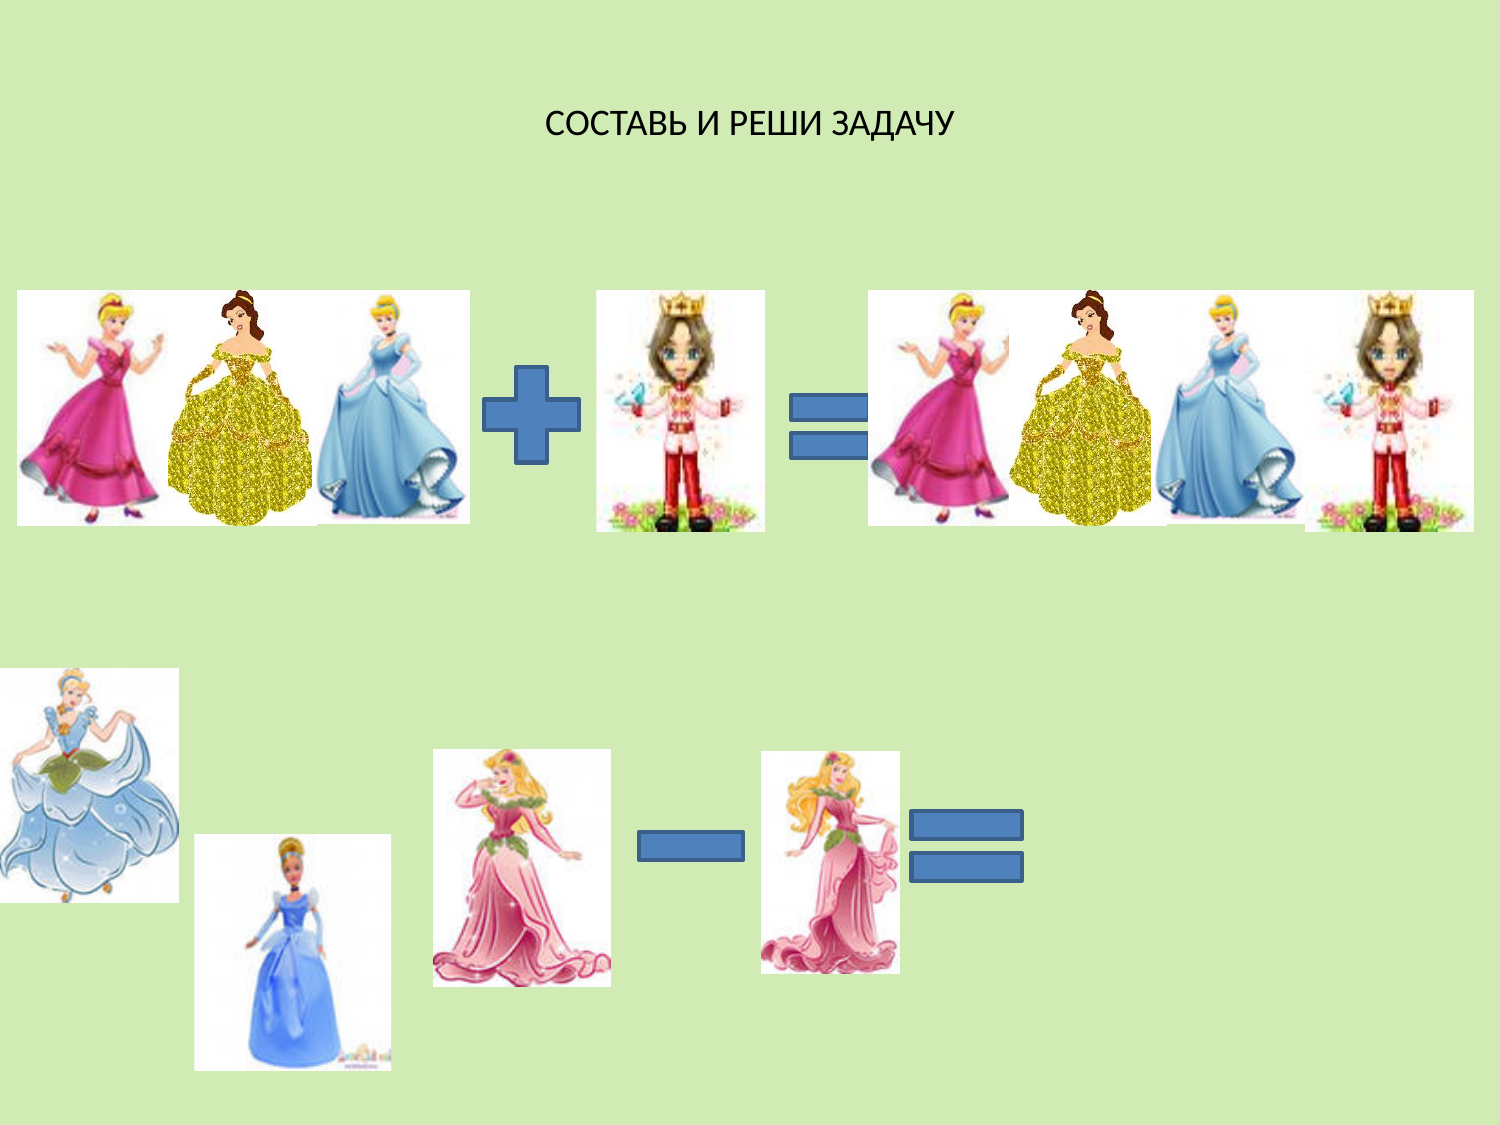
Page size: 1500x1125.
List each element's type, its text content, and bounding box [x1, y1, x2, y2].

picture [193, 834, 392, 1072]
text_box [789, 393, 862, 422]
picture [312, 290, 470, 524]
title СОСТАВЬ И РЕШИ ЗАДАЧУ [75, 45, 1425, 197]
text_box [909, 851, 1024, 883]
picture [596, 290, 766, 532]
picture [433, 749, 611, 987]
text_box [637, 830, 745, 862]
text_box [789, 431, 862, 460]
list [168, 290, 311, 526]
text_box [909, 809, 1024, 841]
picture [761, 751, 900, 974]
picture [867, 290, 1475, 532]
picture [0, 668, 179, 903]
picture [17, 290, 168, 526]
text_box [482, 365, 581, 465]
